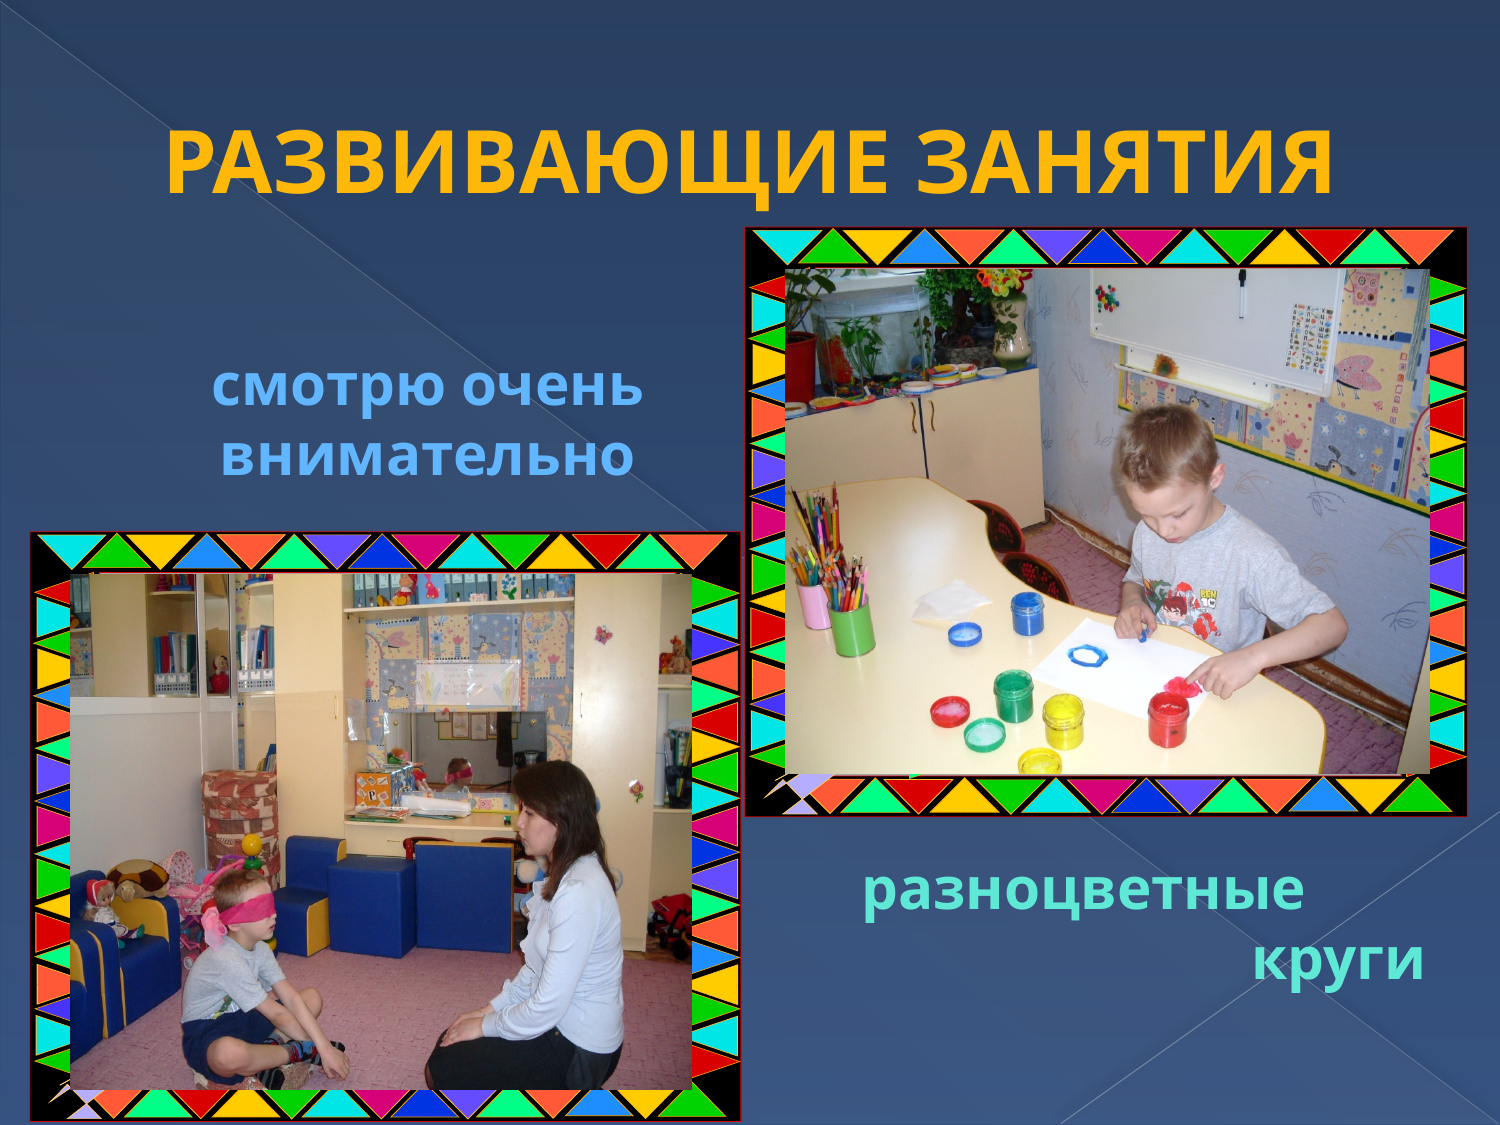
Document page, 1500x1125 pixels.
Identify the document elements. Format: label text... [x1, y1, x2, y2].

picture [23, 222, 1477, 1125]
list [784, 269, 1430, 774]
text_box смотрю очень внимательно [58, 339, 728, 495]
title РАЗВИВАЮЩИЕ ЗАНЯТИЯ [75, 43, 1425, 274]
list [70, 573, 692, 1091]
text_box разноцветные круги [755, 821, 1442, 999]
